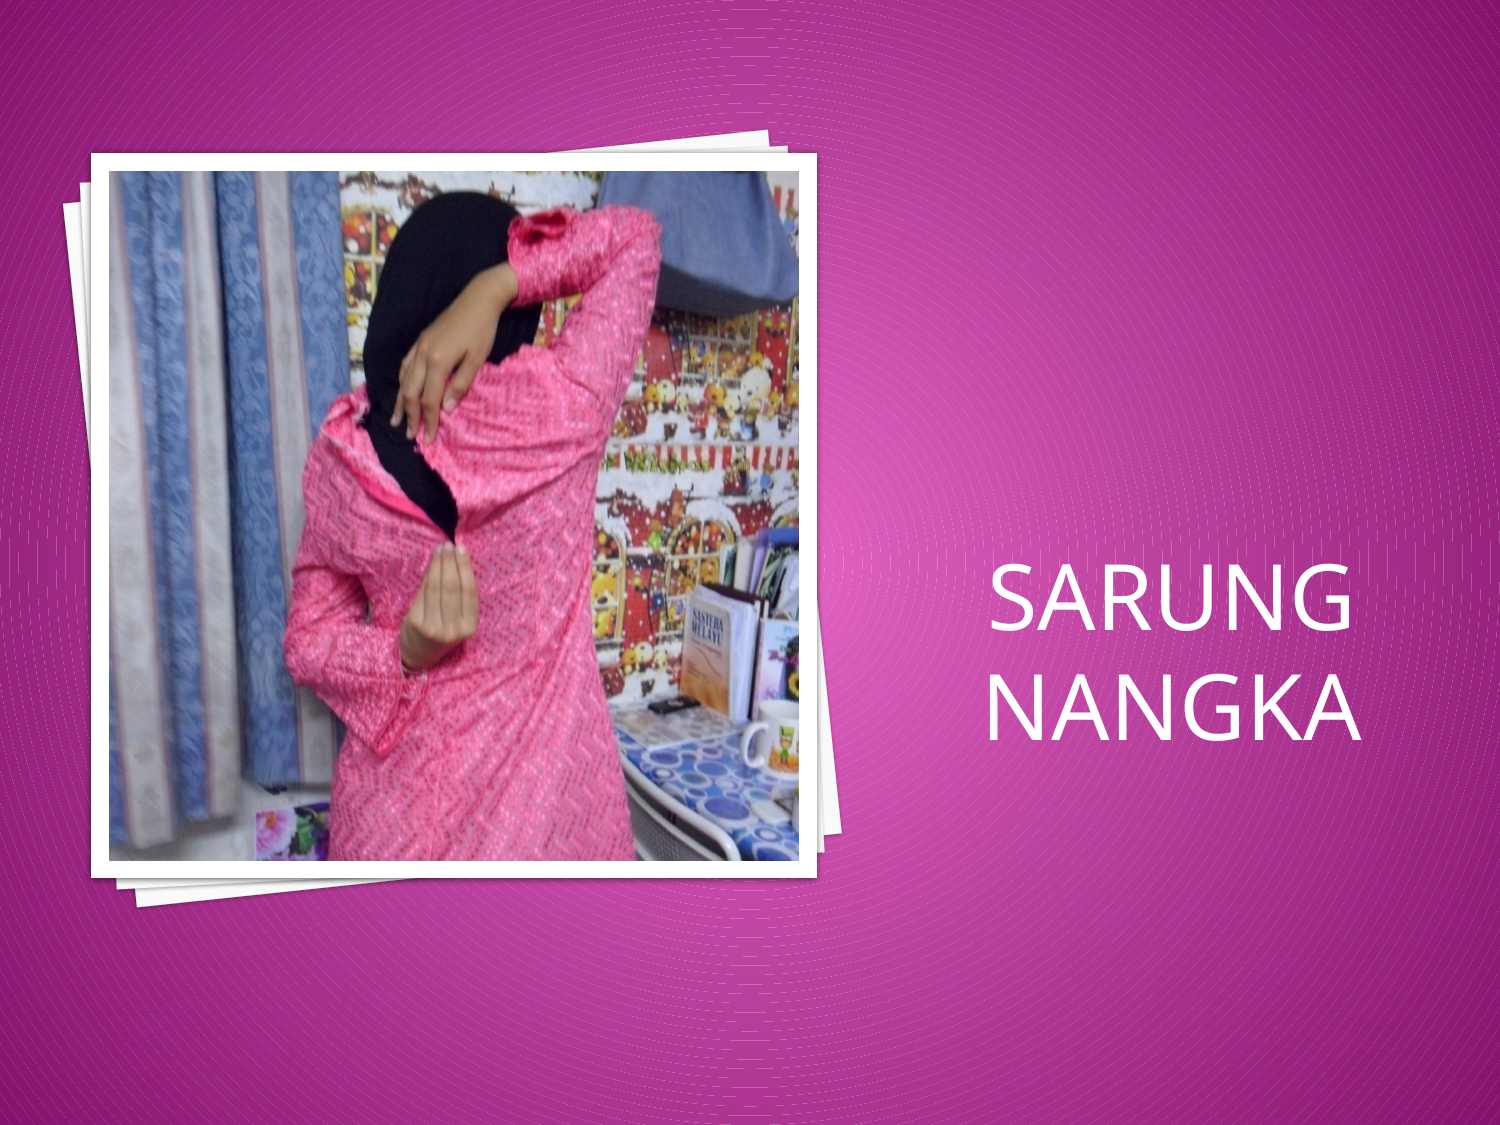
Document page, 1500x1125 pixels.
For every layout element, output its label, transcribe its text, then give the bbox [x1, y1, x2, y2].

list SARUNG NANGKA [884, 538, 1447, 854]
picture [108, 170, 800, 862]
